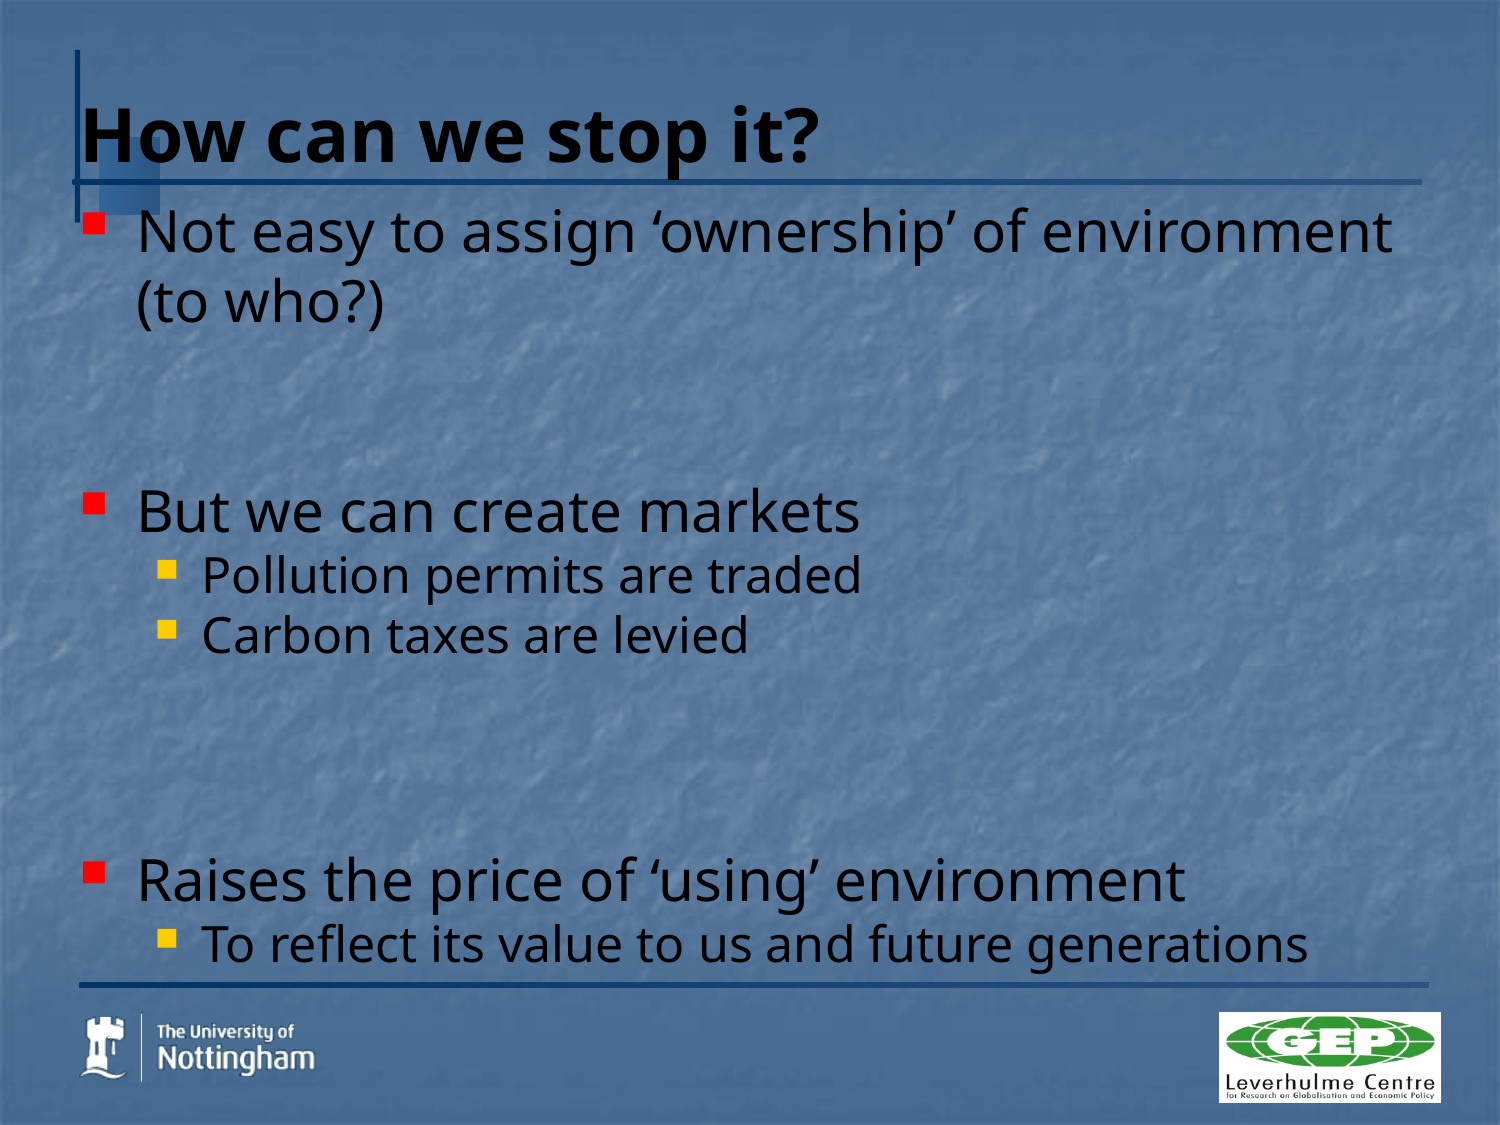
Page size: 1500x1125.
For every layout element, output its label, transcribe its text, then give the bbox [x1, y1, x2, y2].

picture [53, 970, 342, 1125]
list Not easy to assign ‘ownership’ of environment (to who?) But we can create markets Pollution permits are traded Carbon taxes are levied Raises the price of ‘using’ environment To reflect its value to us and future generations [64, 186, 1460, 952]
picture [1219, 1012, 1441, 1103]
title How can we stop it? [64, 43, 1461, 221]
